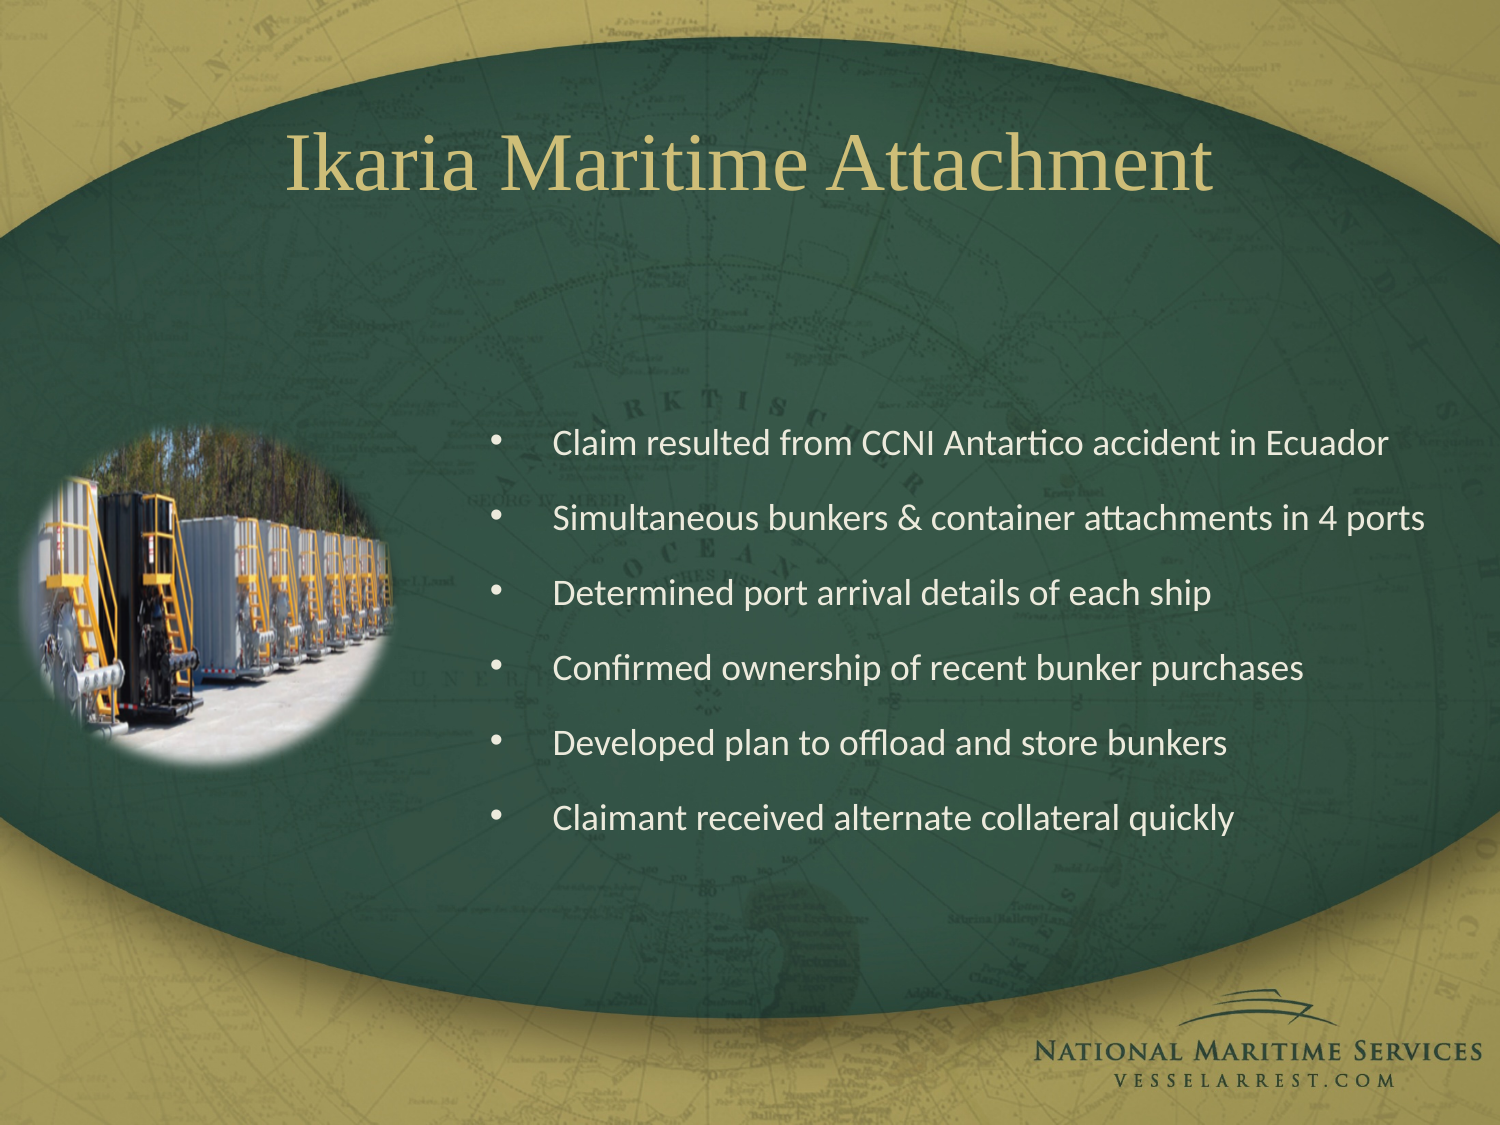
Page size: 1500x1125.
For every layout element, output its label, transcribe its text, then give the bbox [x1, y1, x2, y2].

title Ikaria Maritime Attachment [37, 99, 1463, 225]
list Claim resulted from CCNI Antartico accident in Ecuador Simultaneous bunkers & container attachments in 4 ports Determined port arrival details of each ship Confirmed ownership of recent bunker purchases Developed plan to offload and store bunkers Claimant received alternate collateral quickly [437, 387, 1500, 825]
picture [0, 0, 1500, 1125]
